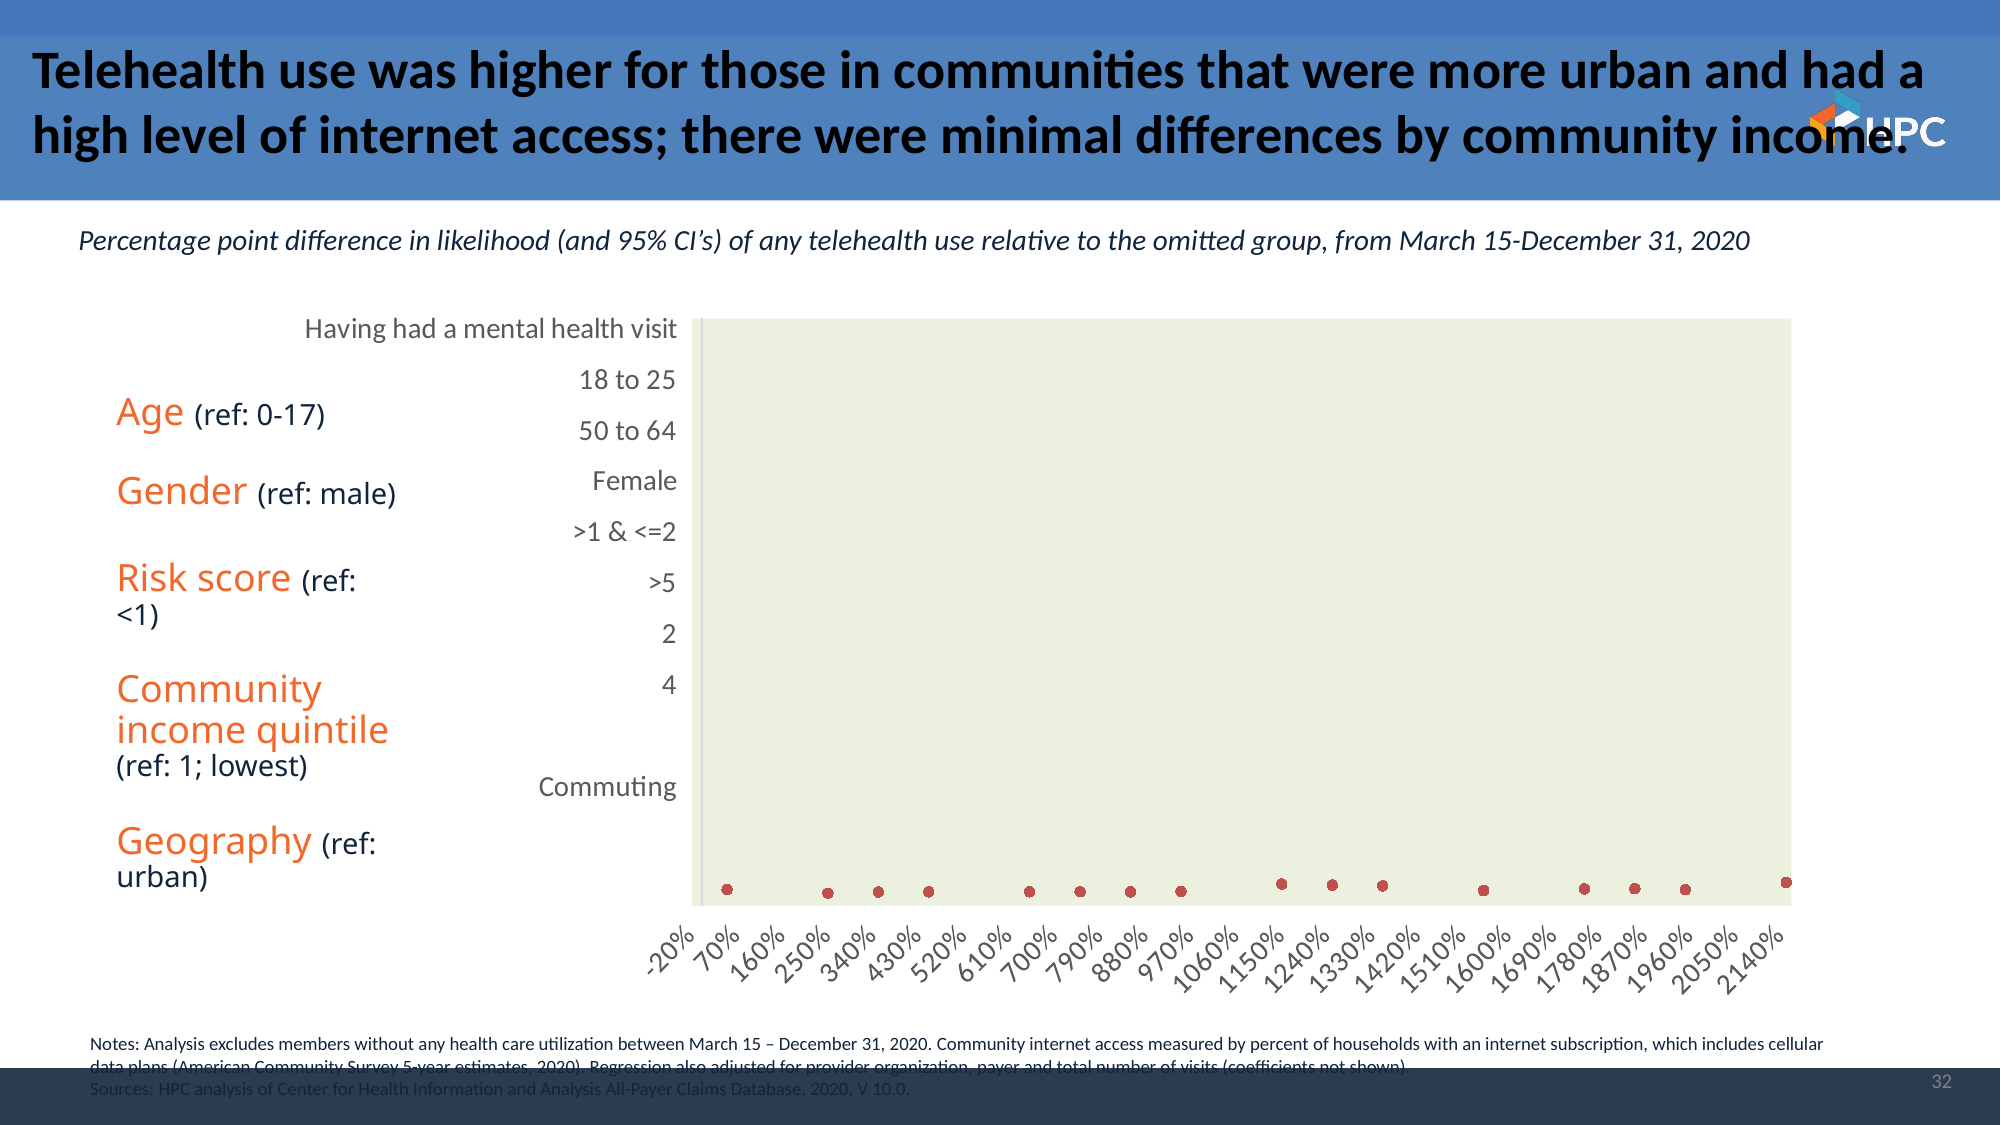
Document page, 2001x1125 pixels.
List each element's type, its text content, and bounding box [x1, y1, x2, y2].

list Percentage point difference in likelihood (and 95% CI’s) of any telehealth use relative to the omitted group, from March 15-December 31, 2020 [63, 213, 1924, 265]
slide_number 32 [1882, 1051, 1968, 1109]
chart [304, 287, 1822, 1018]
text_box Age (ref: 0-17) [101, 386, 299, 442]
text_box Gender (ref: male) [101, 464, 299, 521]
text_box Geography (ref: urban) [101, 815, 299, 902]
text_box Community income quintile (ref: 1; lowest) [101, 663, 299, 791]
text_box Risk score (ref: <1) [101, 552, 299, 639]
title Telehealth use was higher for those in communities that were more urban and had a high level of internet access; there were minimal differences by community income. [17, 9, 1968, 191]
list Notes: Analysis excludes members without any health care utilization between March 15 – December 31, 2020. Community internet access measured by percent of households with an internet subscription, which includes cellular data plans (American Community Survey 5-year estimates, 2020). Regression also adjusted for provider organization, payer and total number of visits (coefficients not shown). Sources: HPC analysis of Center for Health Information and Analysis All-Payer Claims Database, 2020, V 10.0. [75, 1046, 1854, 1107]
